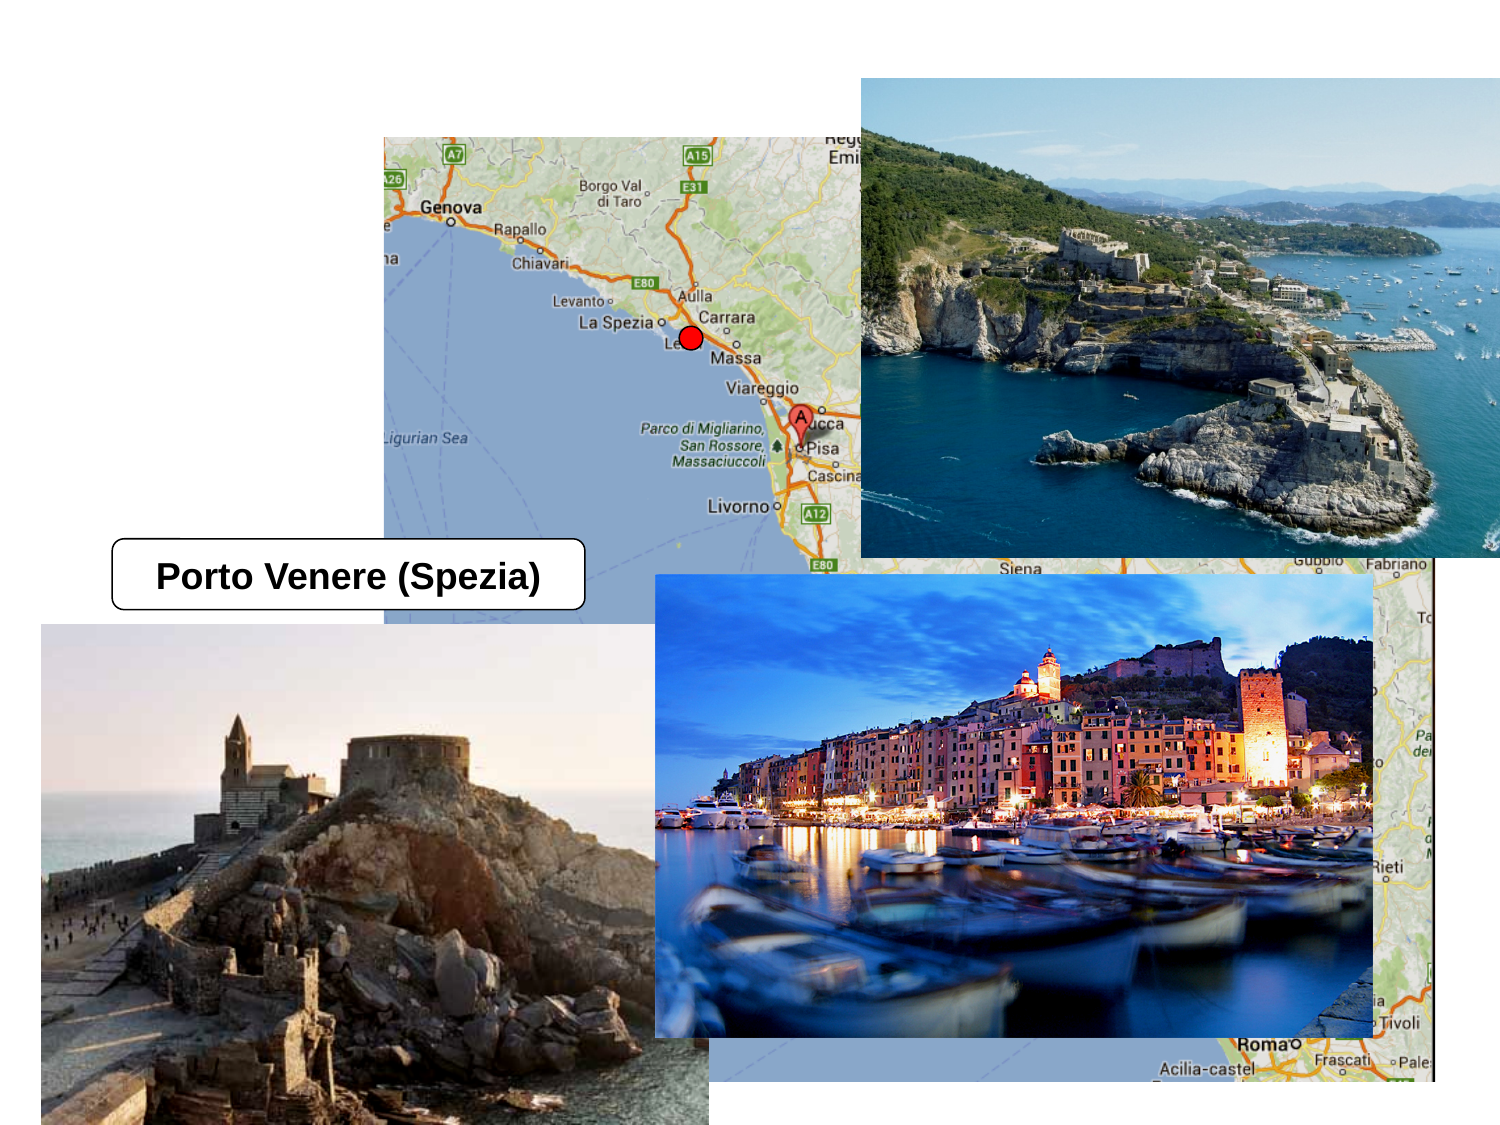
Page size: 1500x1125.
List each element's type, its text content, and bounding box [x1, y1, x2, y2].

picture [40, 77, 1500, 1125]
text_box Porto Venere (Spezia) [112, 538, 378, 610]
